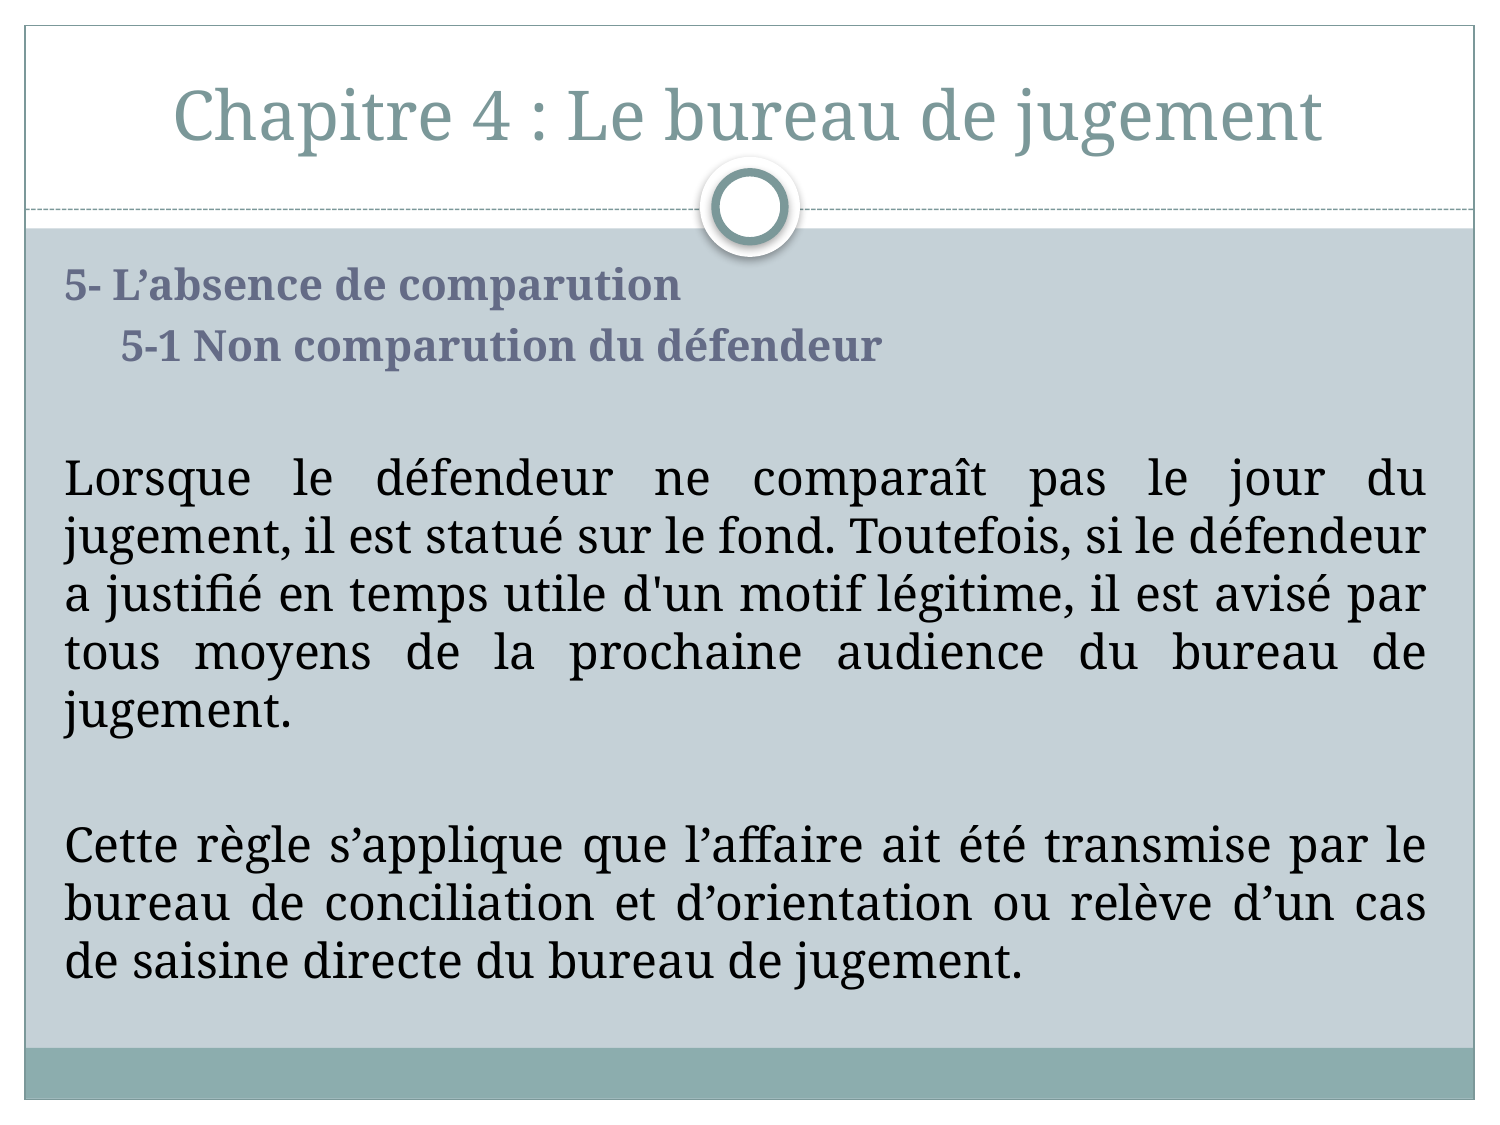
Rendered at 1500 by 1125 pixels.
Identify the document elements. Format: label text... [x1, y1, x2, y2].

list 5- L’absence de comparution 5-1 Non comparution du défendeur Lorsque le défendeur ne comparaît pas le jour du jugement, il est statué sur le fond. Toutefois, si le défendeur a justifié en temps utile d'un motif légitime, il est avisé par tous moyens de la prochaine audience du bureau de jugement. Cette règle s’applique que l’affaire ait été transmise par le bureau de conciliation et d’orientation ou relève d’un cas de saisine directe du bureau de jugement. [49, 250, 1445, 1001]
title Chapitre 4 : Le bureau de jugement [49, 37, 1450, 162]
